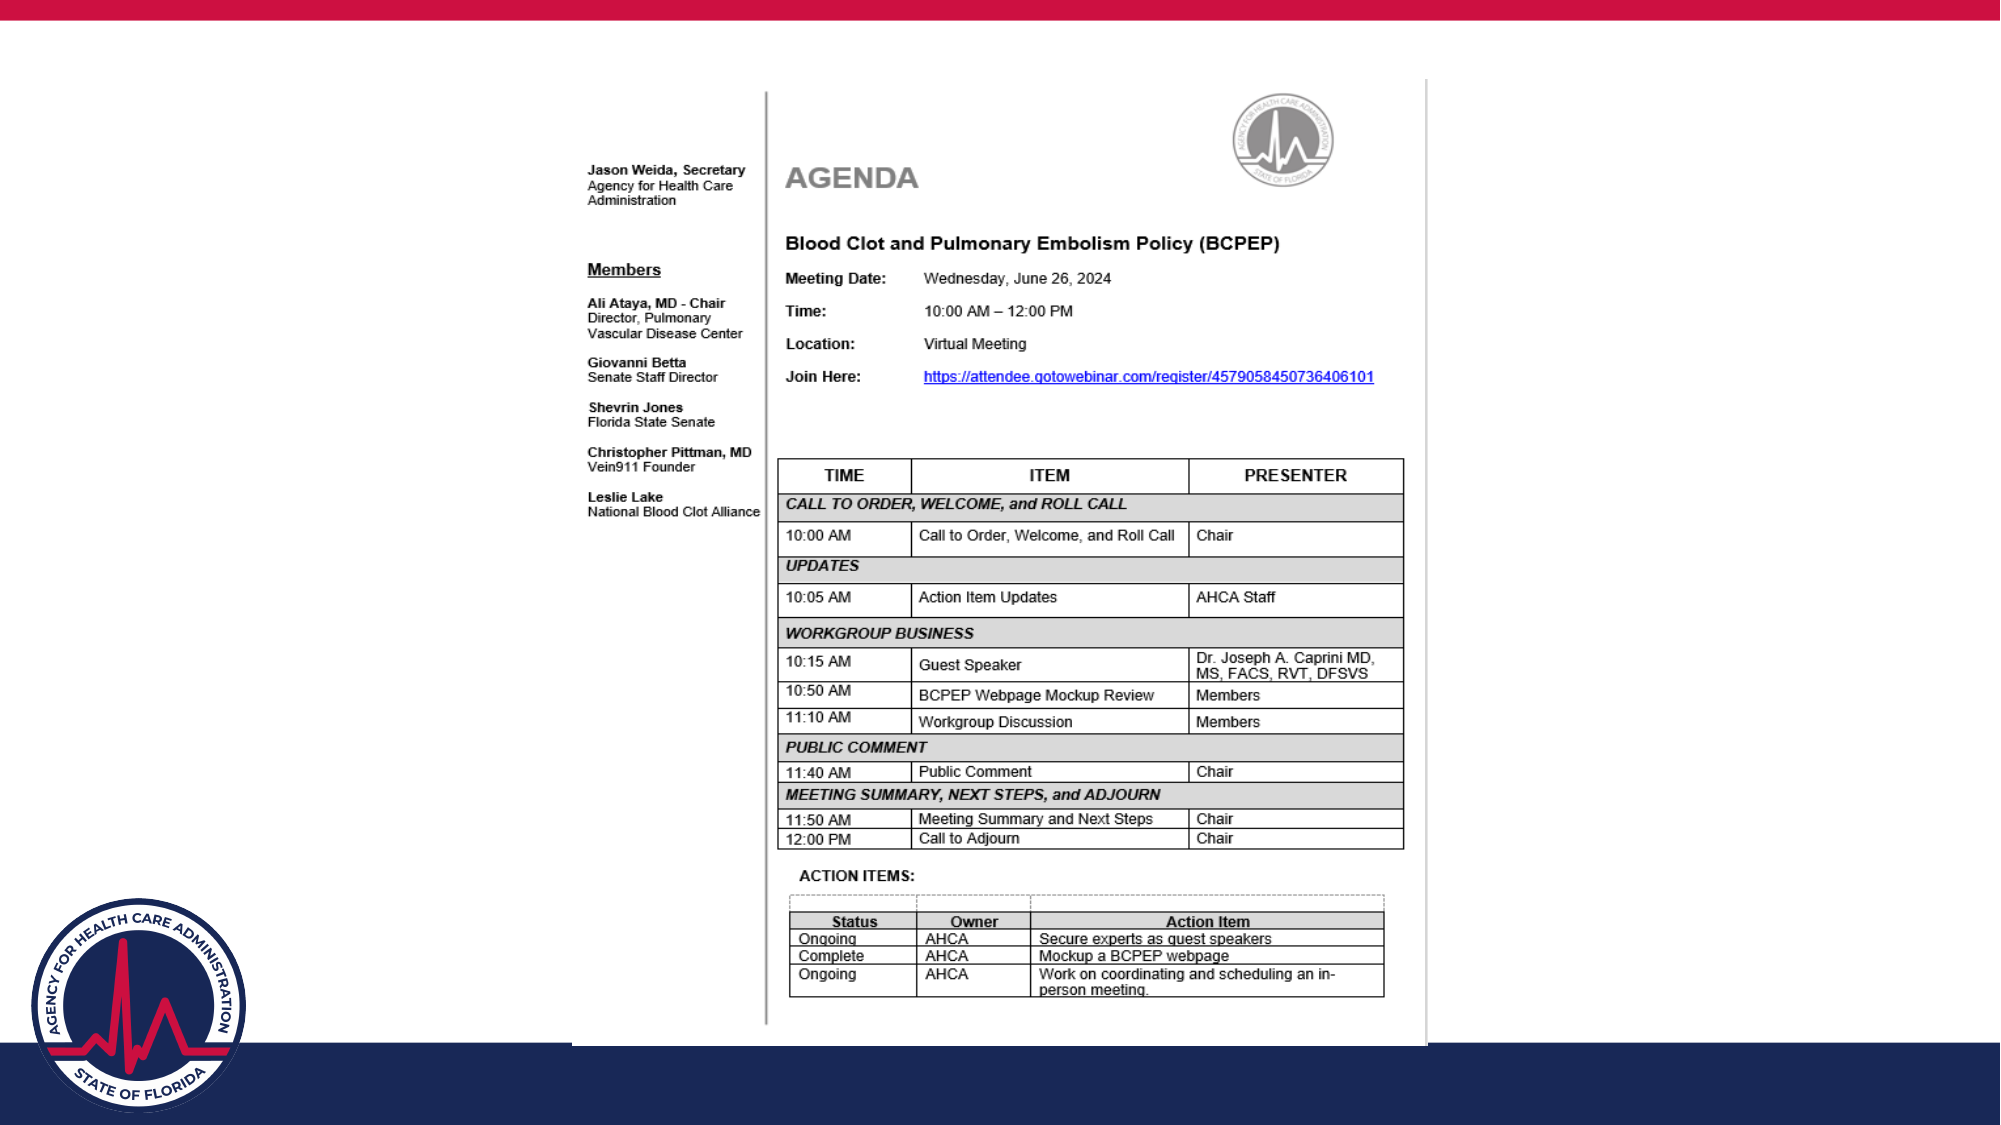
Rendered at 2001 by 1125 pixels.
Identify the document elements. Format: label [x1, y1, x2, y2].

picture [31, 898, 246, 1113]
picture [572, 79, 1428, 1046]
